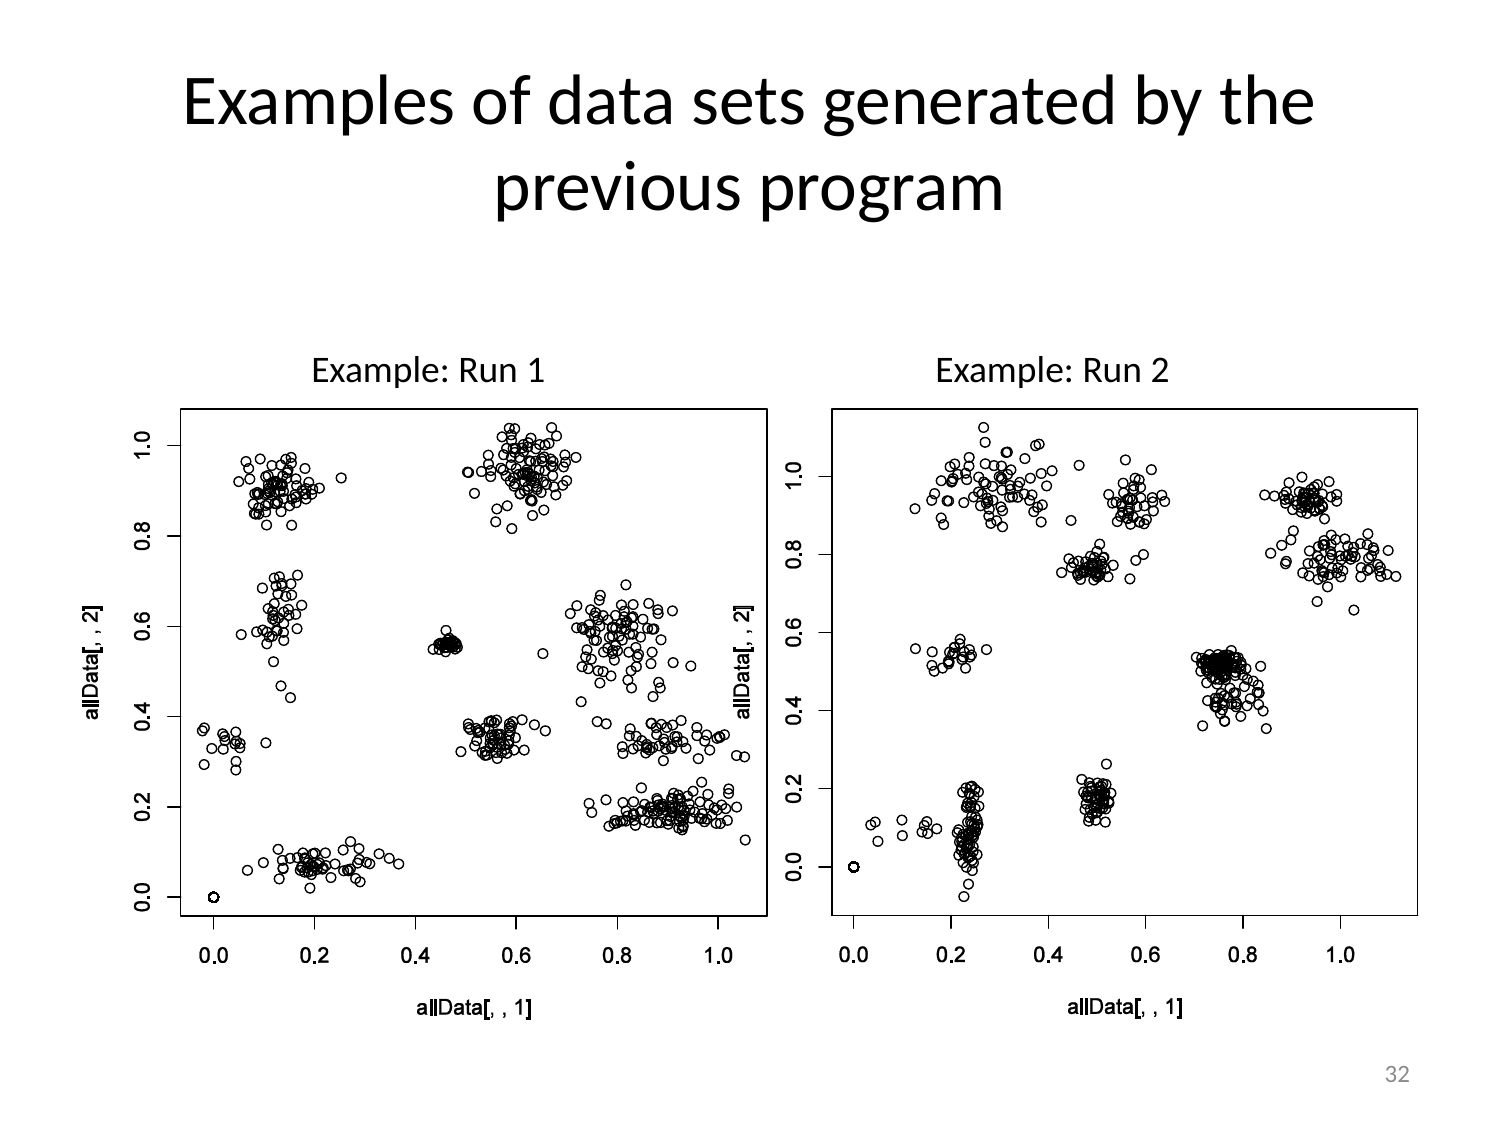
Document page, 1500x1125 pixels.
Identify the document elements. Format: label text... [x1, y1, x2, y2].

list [74, 302, 723, 1049]
slide_number 32 [1074, 1056, 1425, 1103]
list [726, 302, 1472, 1048]
title Examples of data sets generated by the previous program [75, 45, 1425, 233]
